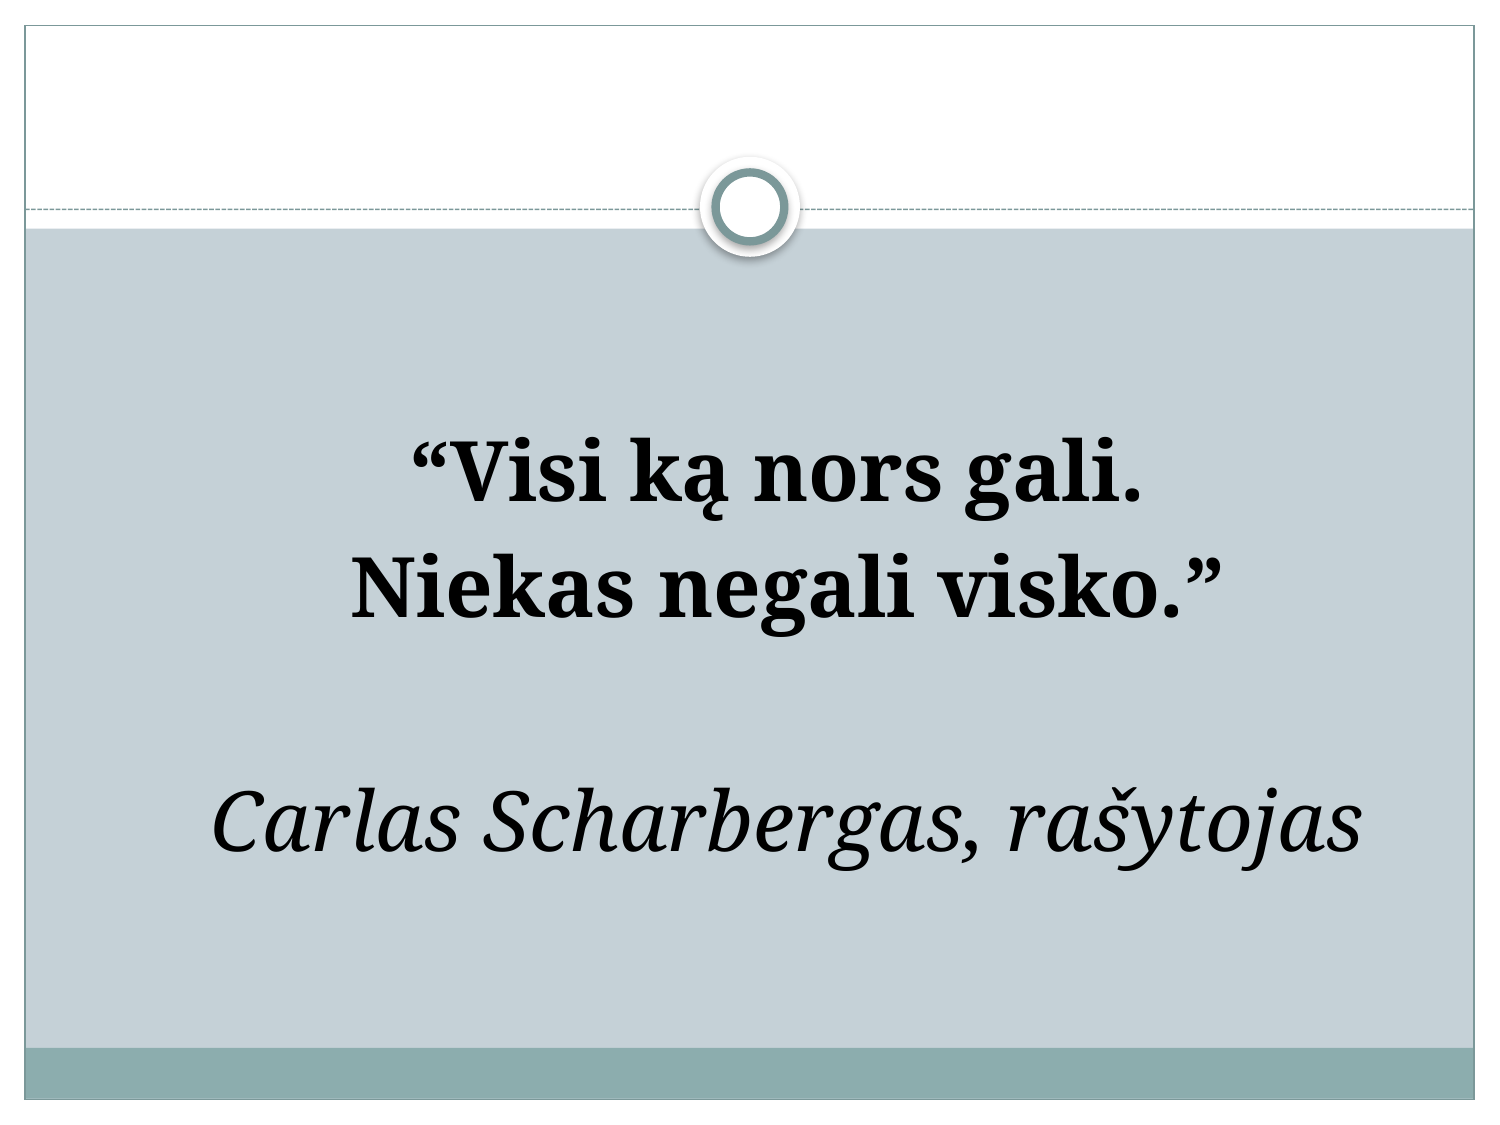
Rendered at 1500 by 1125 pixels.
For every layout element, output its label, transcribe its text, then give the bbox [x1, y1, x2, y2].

list “Visi ką nors gali. Niekas negali visko.” Carlas Scharbergas, rašytojas [76, 326, 1500, 1071]
